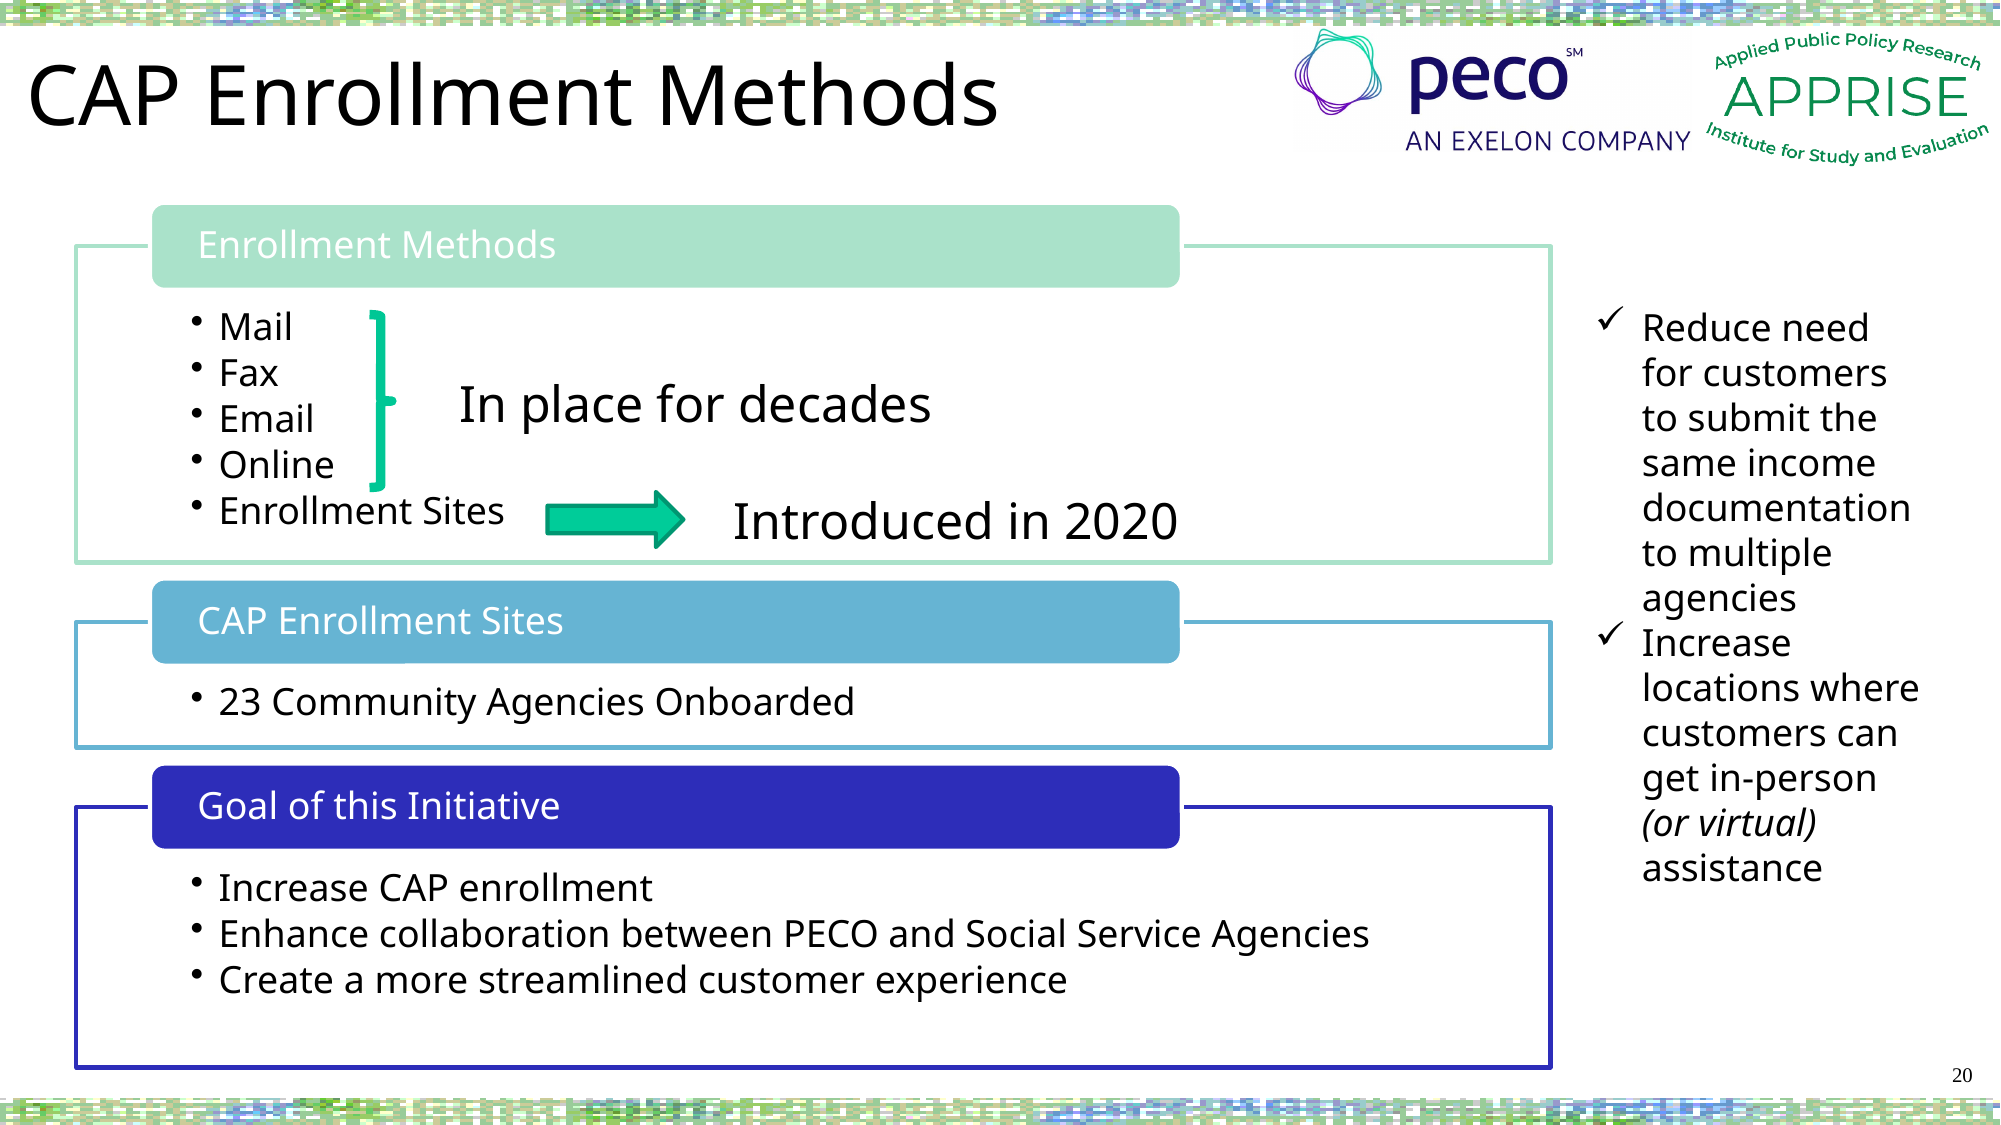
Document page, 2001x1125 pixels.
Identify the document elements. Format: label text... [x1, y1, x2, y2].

title CAP Enrollment Methods [11, 37, 1152, 187]
picture [0, 1098, 2000, 1125]
picture [0, 0, 2000, 173]
text_box 20 [1937, 1053, 2000, 1094]
text_box Reduce need for customers to submit the same income documentation to multiple agencies Increase locations where customers can get in-person (or virtual) assistance [1555, 296, 1941, 957]
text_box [76, 201, 1551, 1069]
